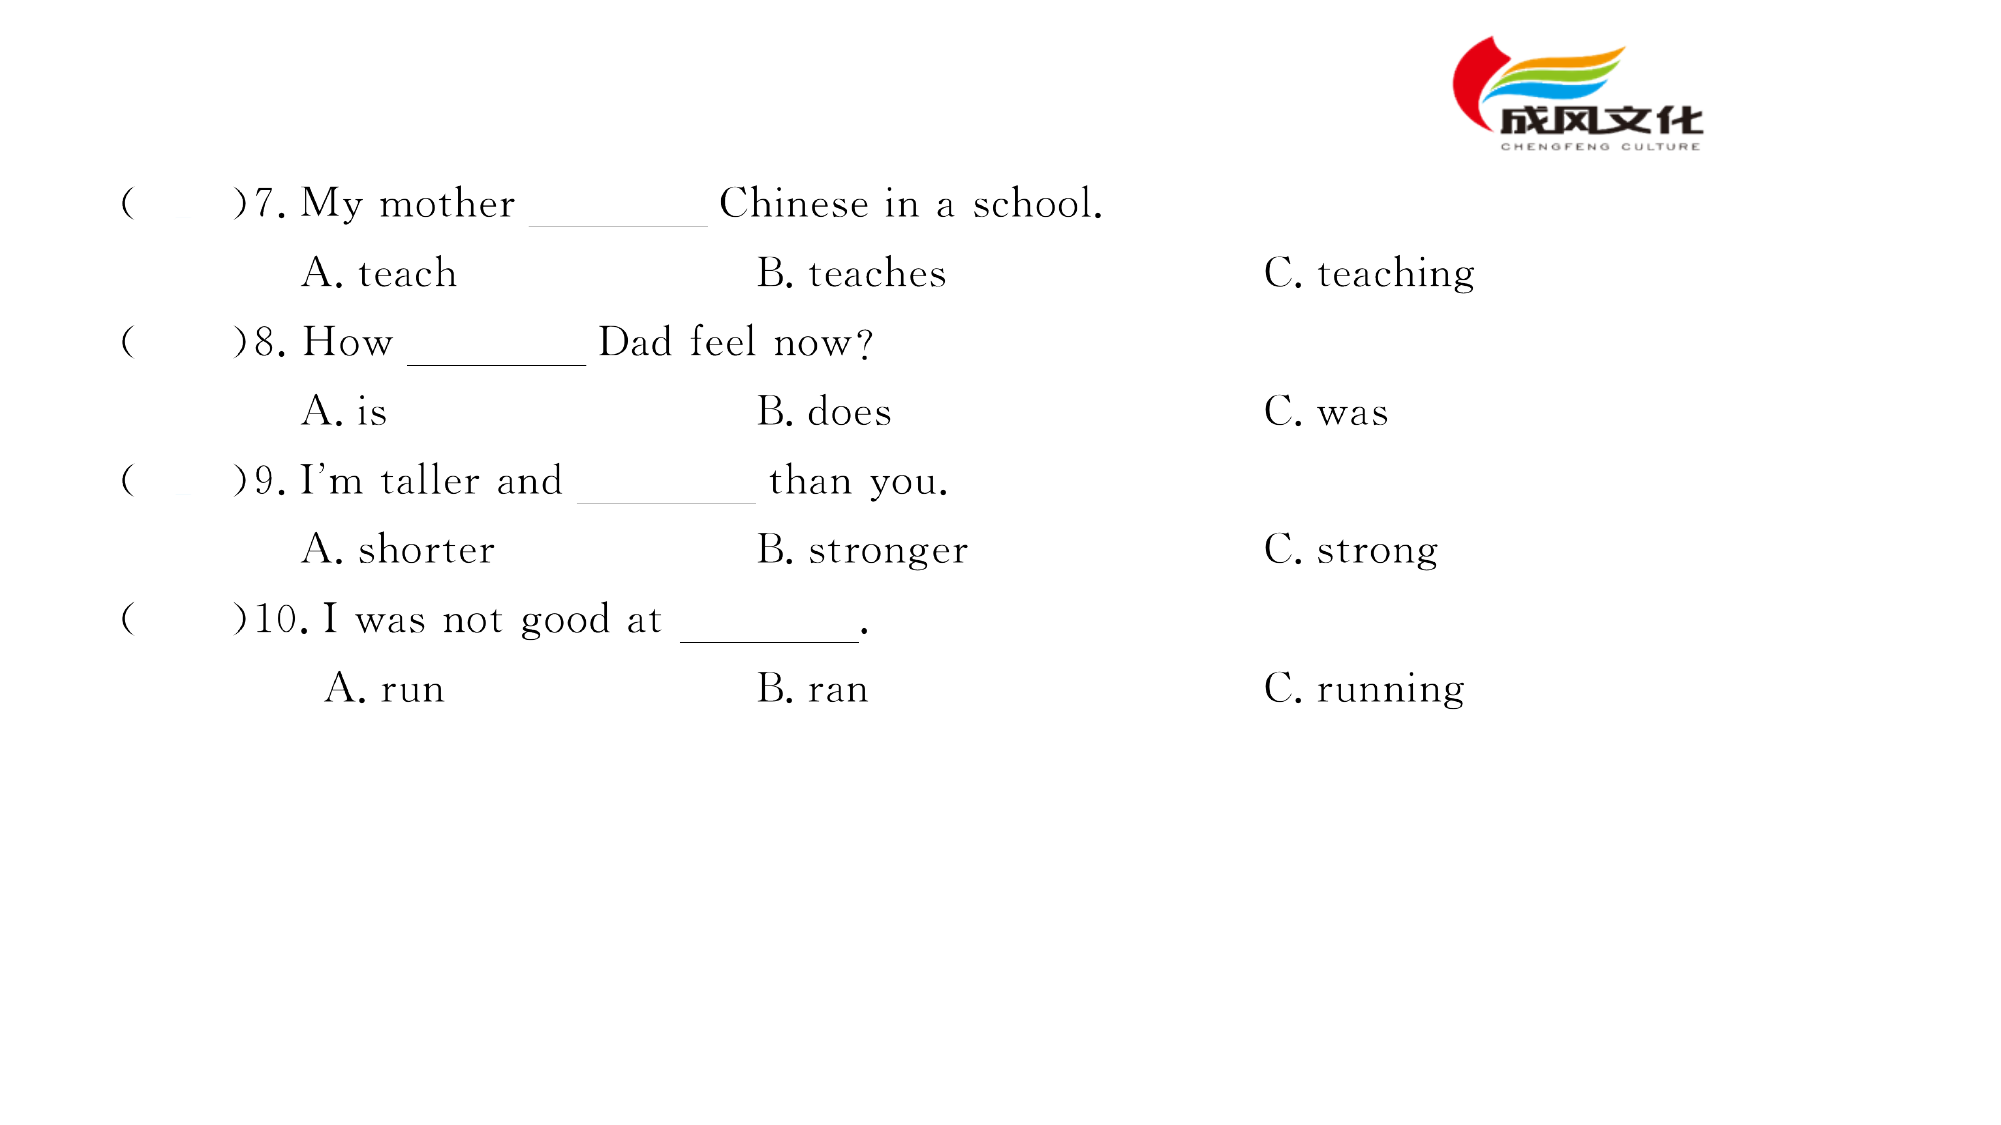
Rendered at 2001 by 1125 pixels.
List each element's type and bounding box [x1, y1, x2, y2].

picture [118, 30, 2000, 720]
